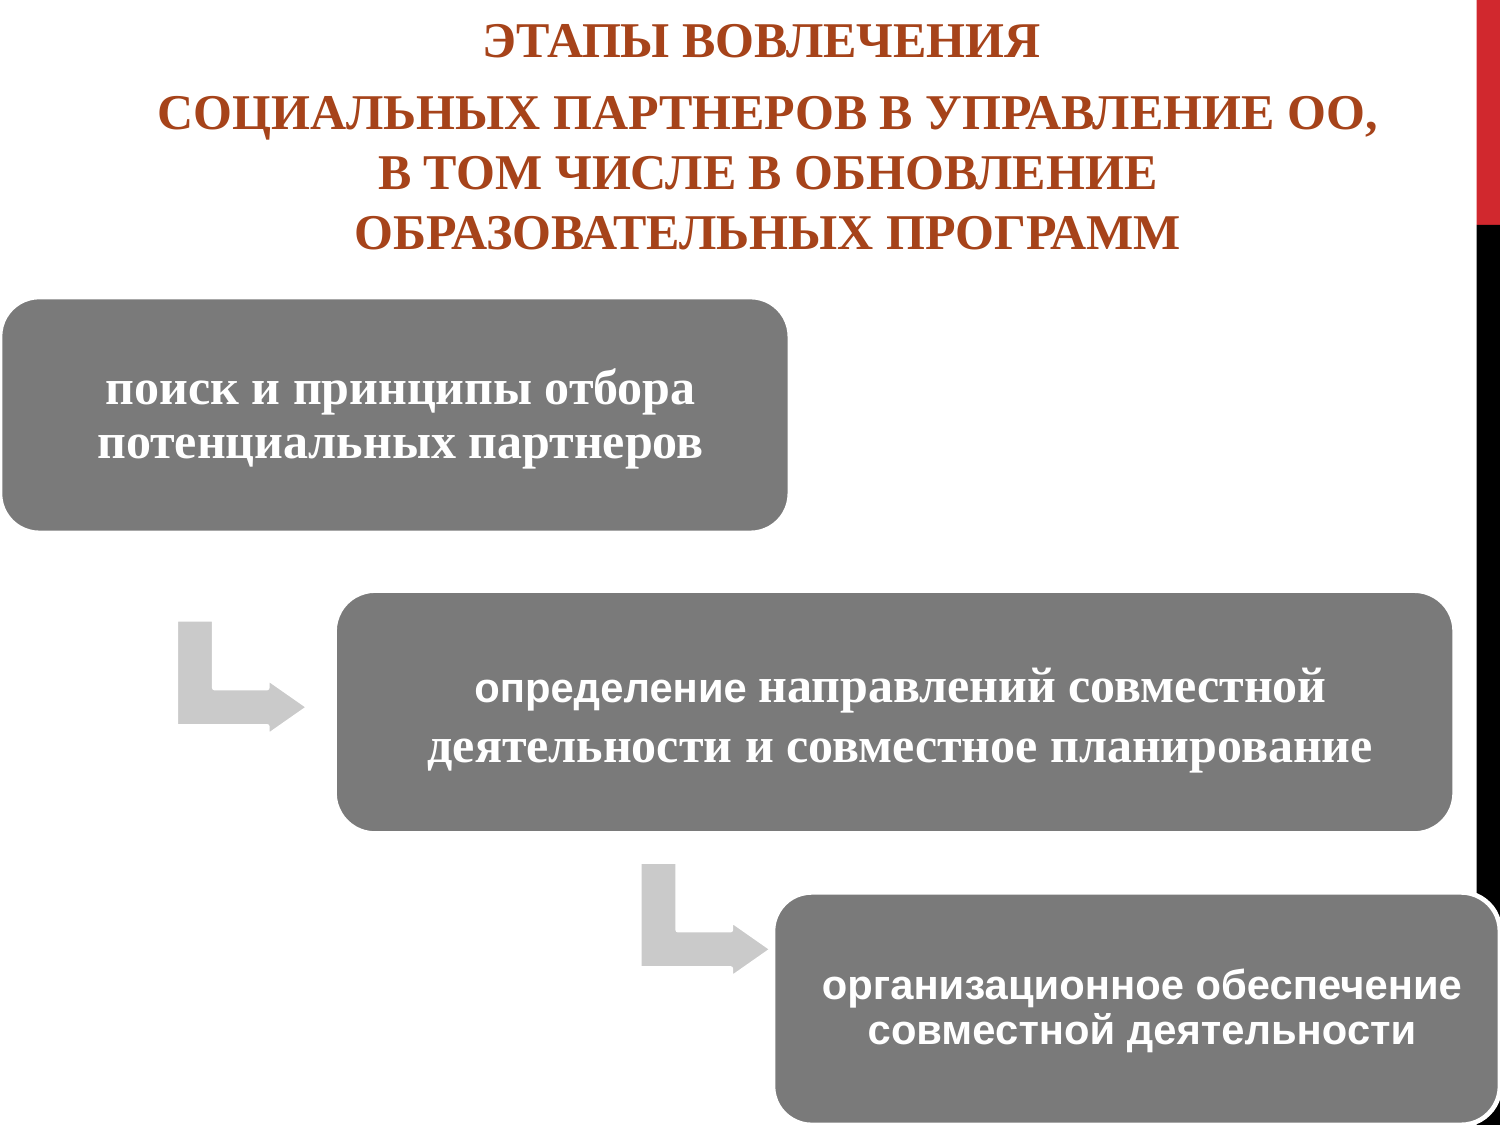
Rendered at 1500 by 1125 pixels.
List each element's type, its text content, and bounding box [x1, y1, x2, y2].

list ЭТАПЫ ВОВЛЕЧЕНИЯ СОЦИАЛЬНЫХ ПАРТНЕРОВ В УПРАВЛЕНИЕ ОО, В ТОМ ЧИСЛЕ В ОБНОВЛЕНИЕ ОБРАЗОВАТЕЛЬНЫХ ПРОГРАММ [127, 0, 1409, 159]
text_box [0, 296, 1500, 1125]
